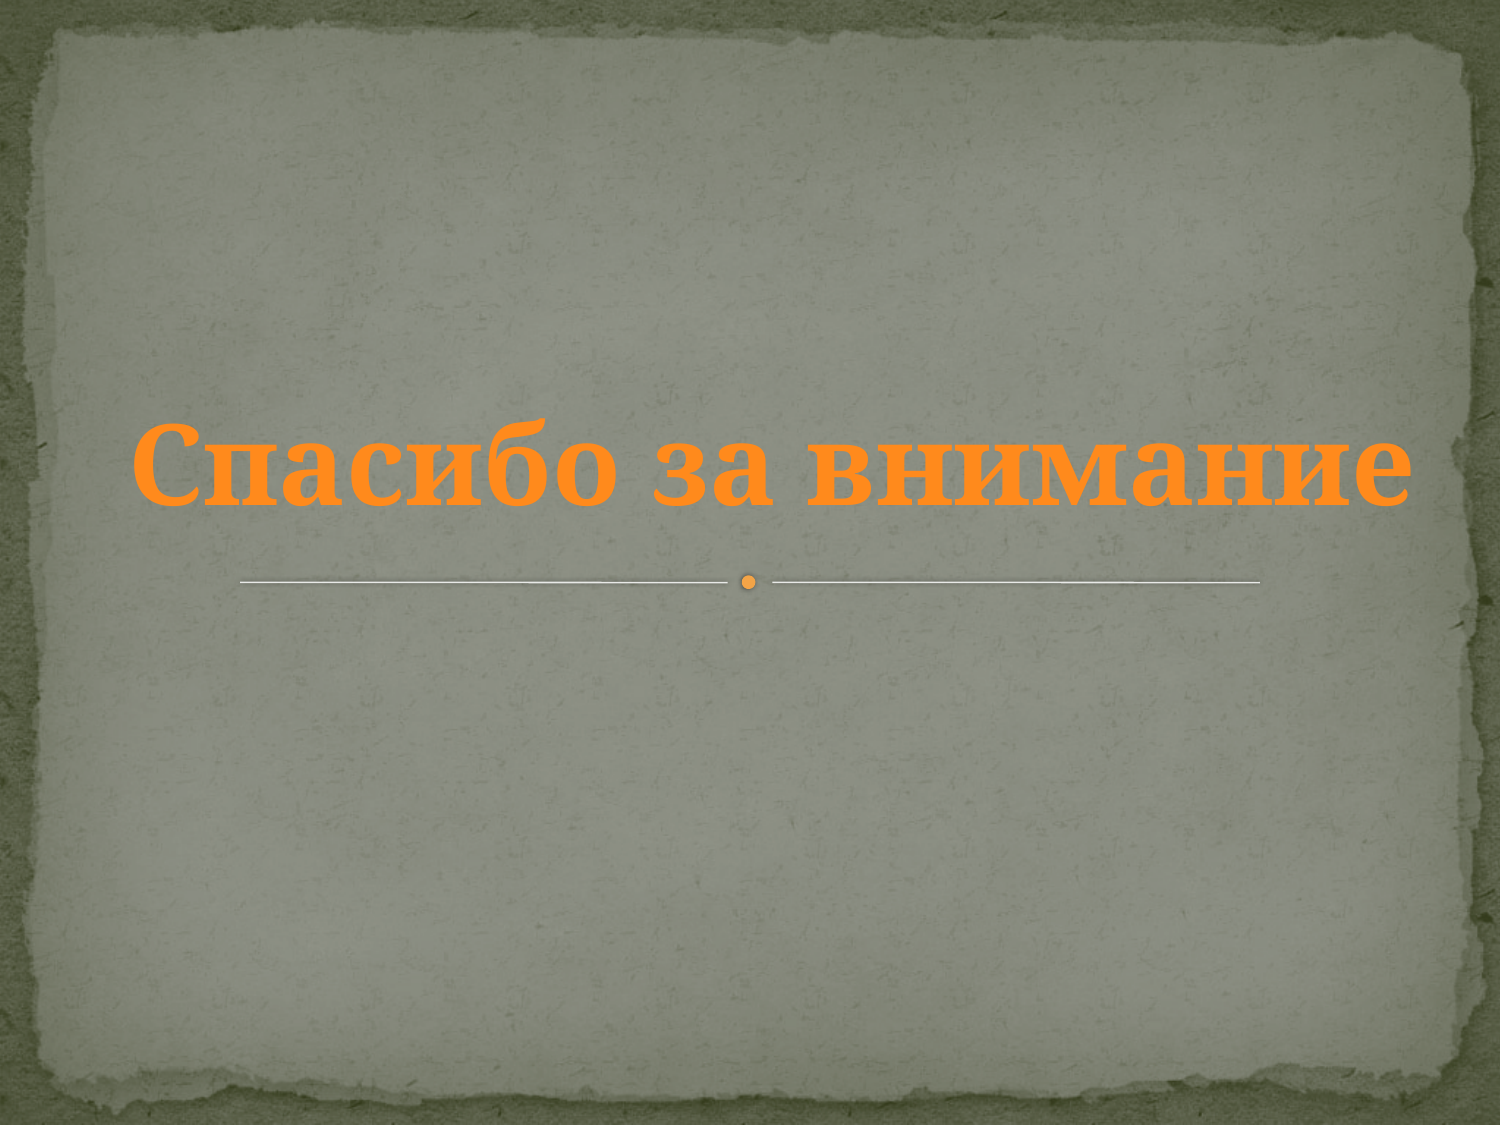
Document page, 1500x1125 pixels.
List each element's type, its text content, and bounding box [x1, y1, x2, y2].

text_box Спасибо за внимание [113, 385, 1432, 536]
